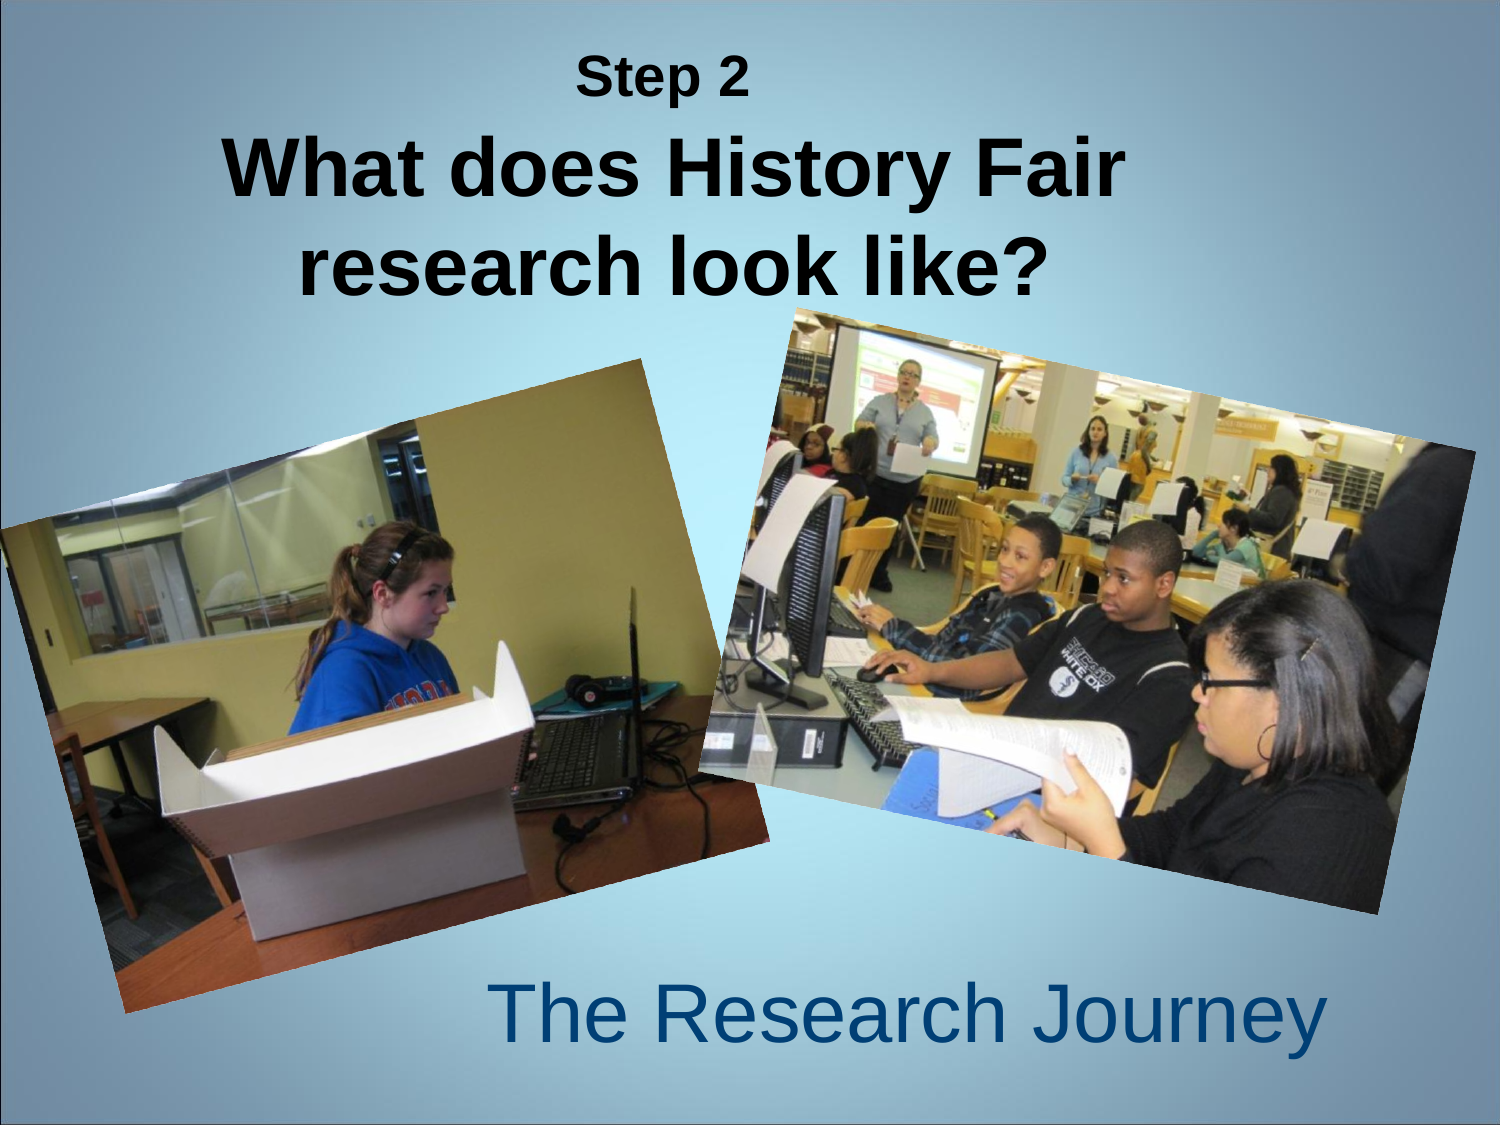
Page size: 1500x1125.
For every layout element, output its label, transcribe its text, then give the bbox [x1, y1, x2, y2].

picture [0, 0, 1500, 1125]
subtitle The Research Journey [382, 951, 1433, 1067]
title Step 2 What does History Fair research look like? [125, 54, 1225, 371]
